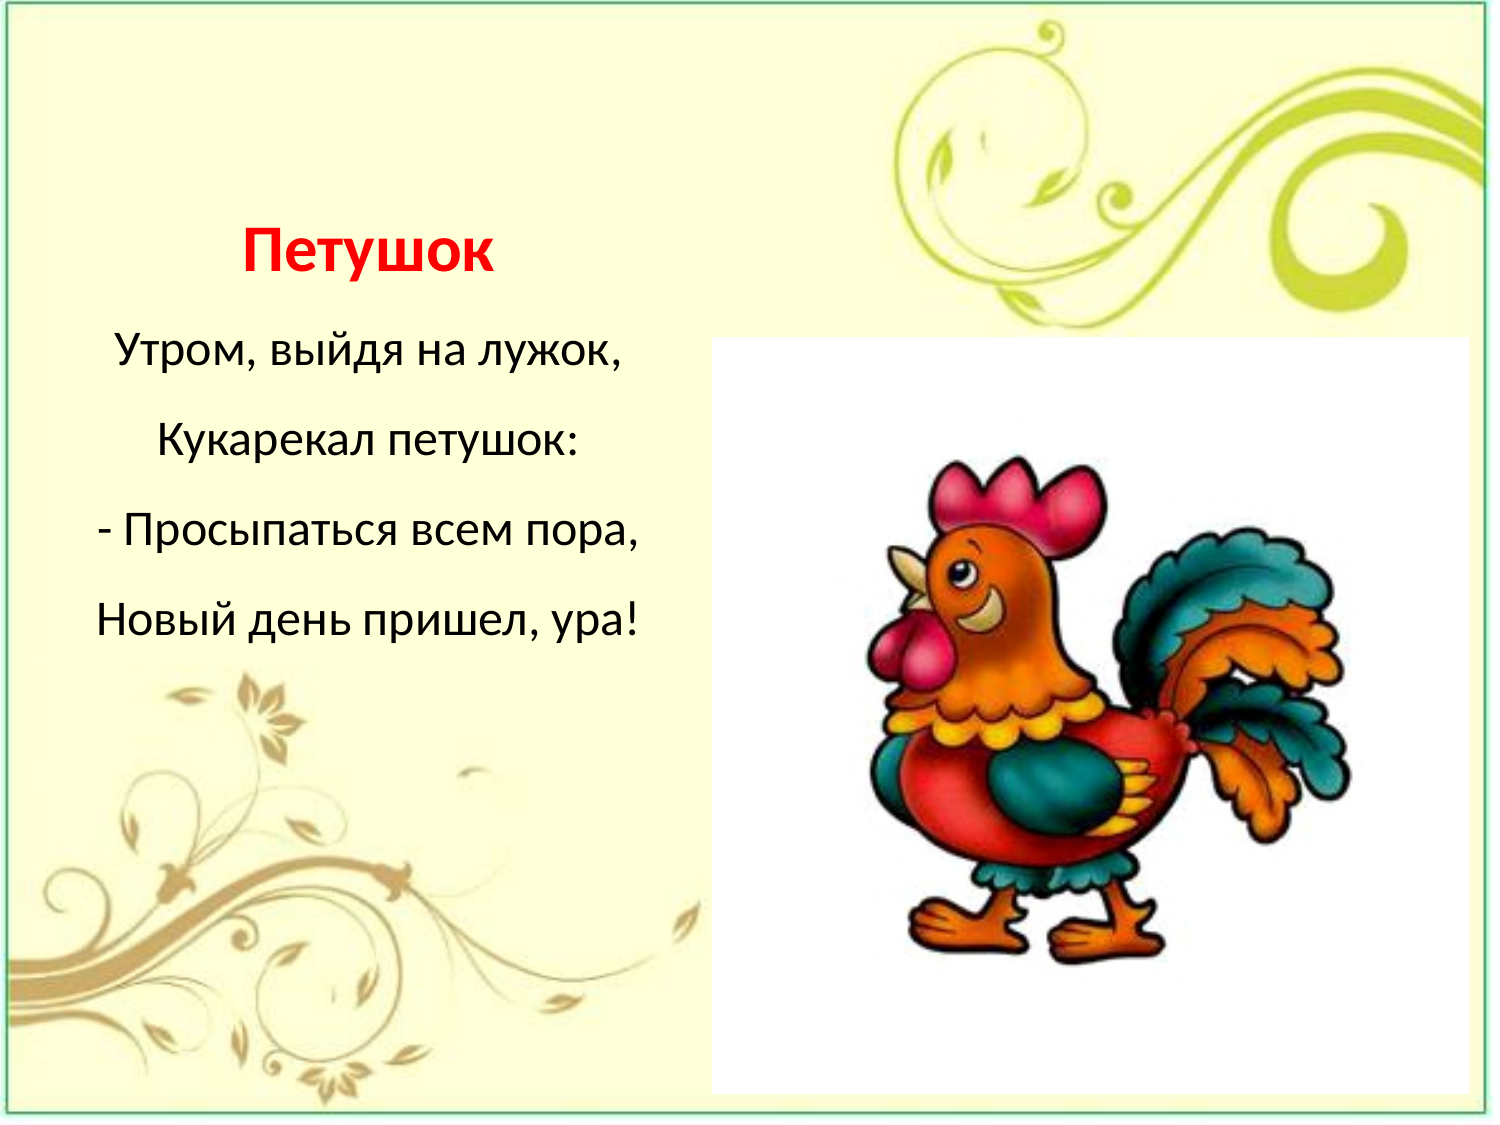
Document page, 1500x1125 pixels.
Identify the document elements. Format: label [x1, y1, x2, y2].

picture [0, 0, 1500, 1125]
list [712, 337, 1469, 1094]
